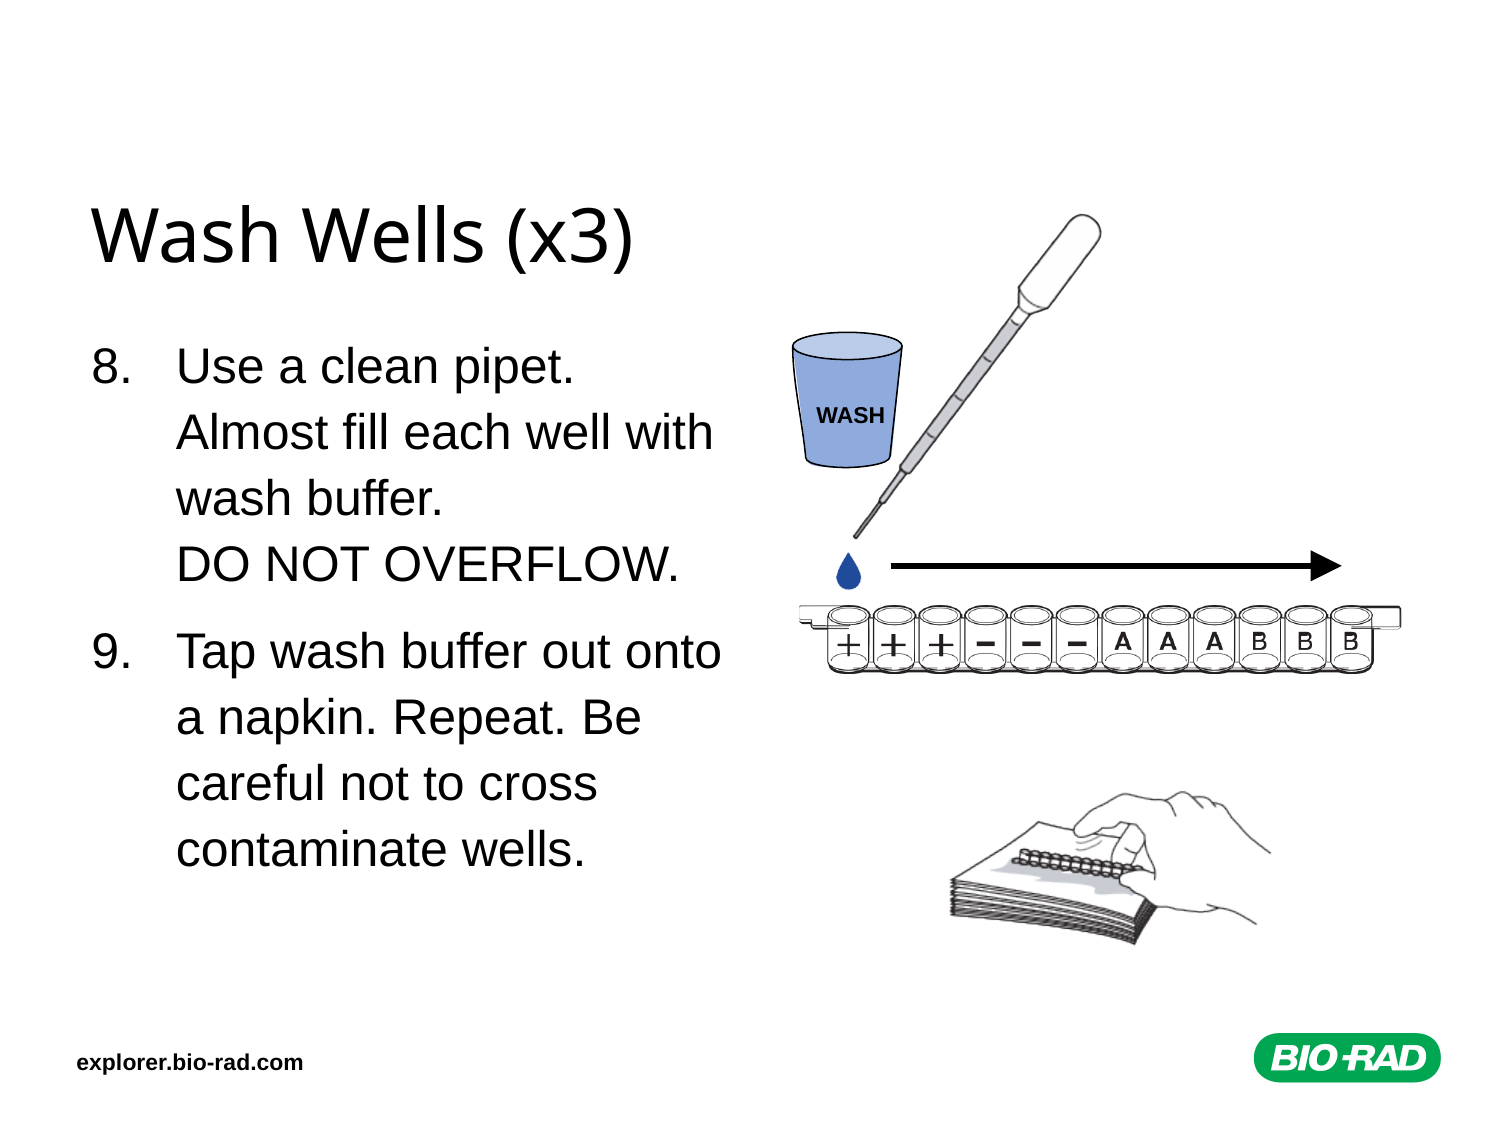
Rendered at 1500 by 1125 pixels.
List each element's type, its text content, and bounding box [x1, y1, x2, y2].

text_box WASH [801, 392, 872, 436]
text_box [803, 436, 872, 468]
footer explorer.bio-rad.com [76, 1031, 583, 1092]
title Wash Wells (x3) [75, 75, 1425, 286]
picture [914, 770, 1281, 969]
picture [781, 156, 1415, 688]
picture [1216, 1001, 1479, 1115]
text_box [792, 332, 872, 422]
list Use a clean pipet. Almost fill each well with wash buffer. DO NOT OVERFLOW. Tap wash buffer out onto a napkin. Repeat. Be careful not to cross contaminate wells. [76, 320, 750, 988]
